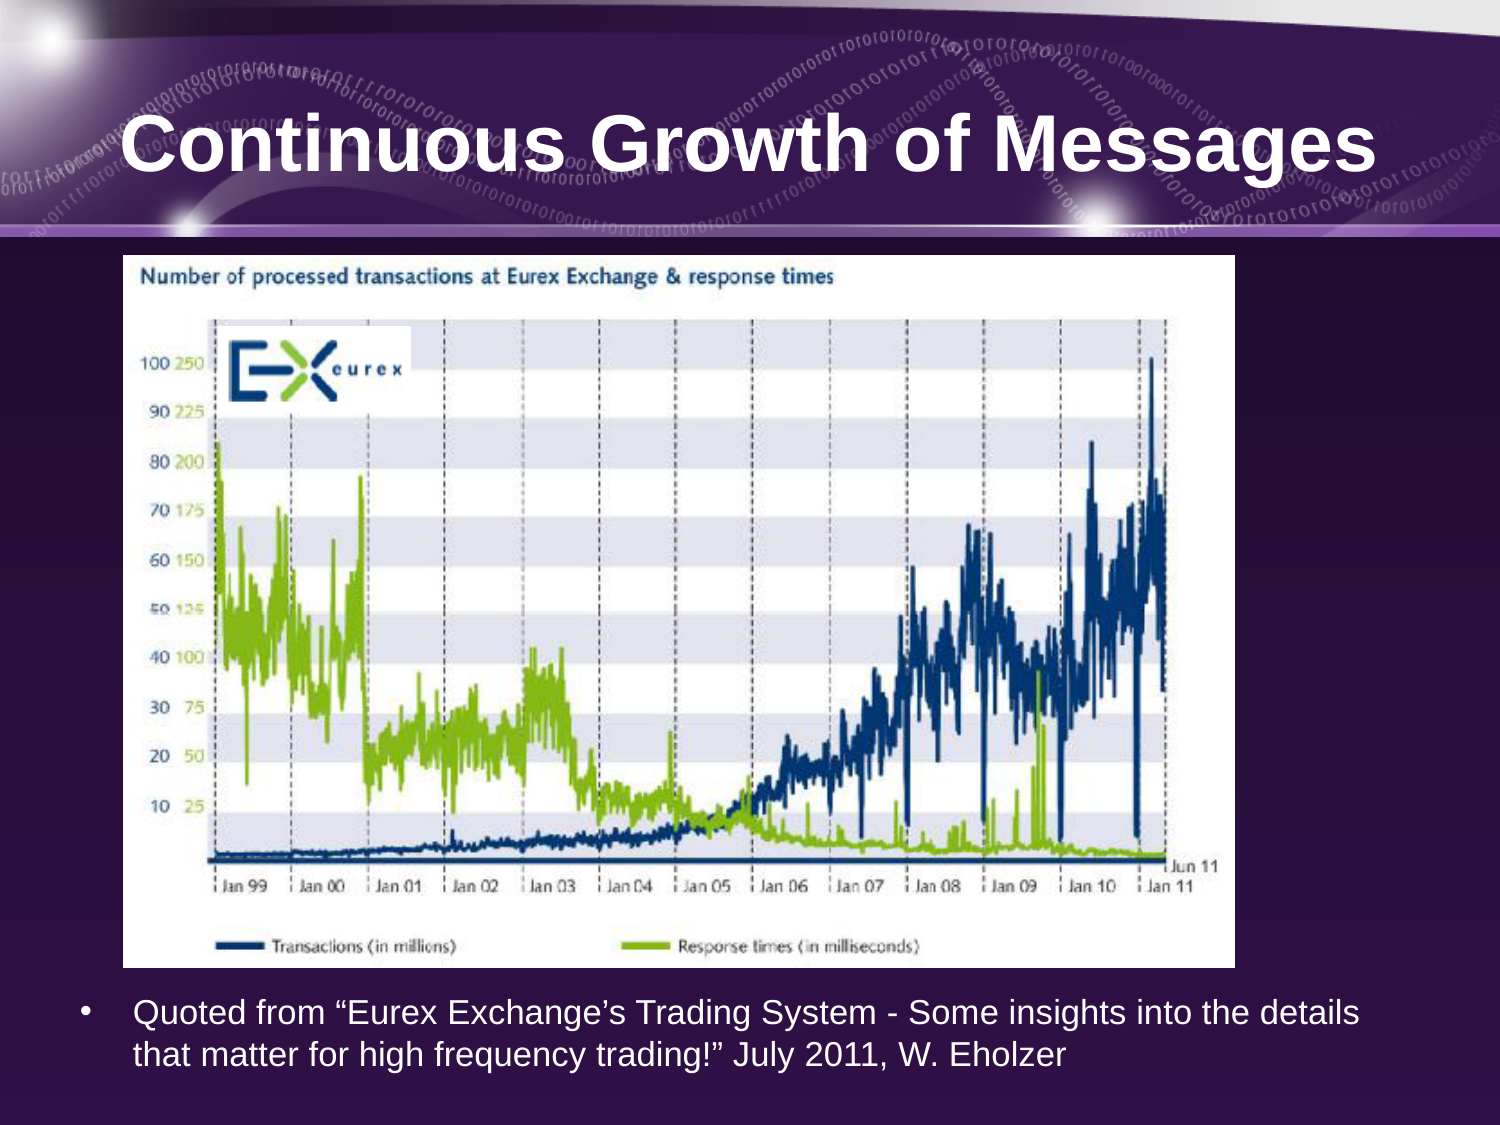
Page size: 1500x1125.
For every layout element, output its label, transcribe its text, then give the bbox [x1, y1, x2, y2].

picture [0, 0, 1500, 237]
picture [123, 255, 1235, 969]
list Quoted from “Eurex Exchange’s Trading System - Some insights into the details that matter for high frequency trading!” July 2011, W. Eholzer [64, 981, 1416, 1083]
title Continuous Growth of Messages [74, 44, 1426, 233]
